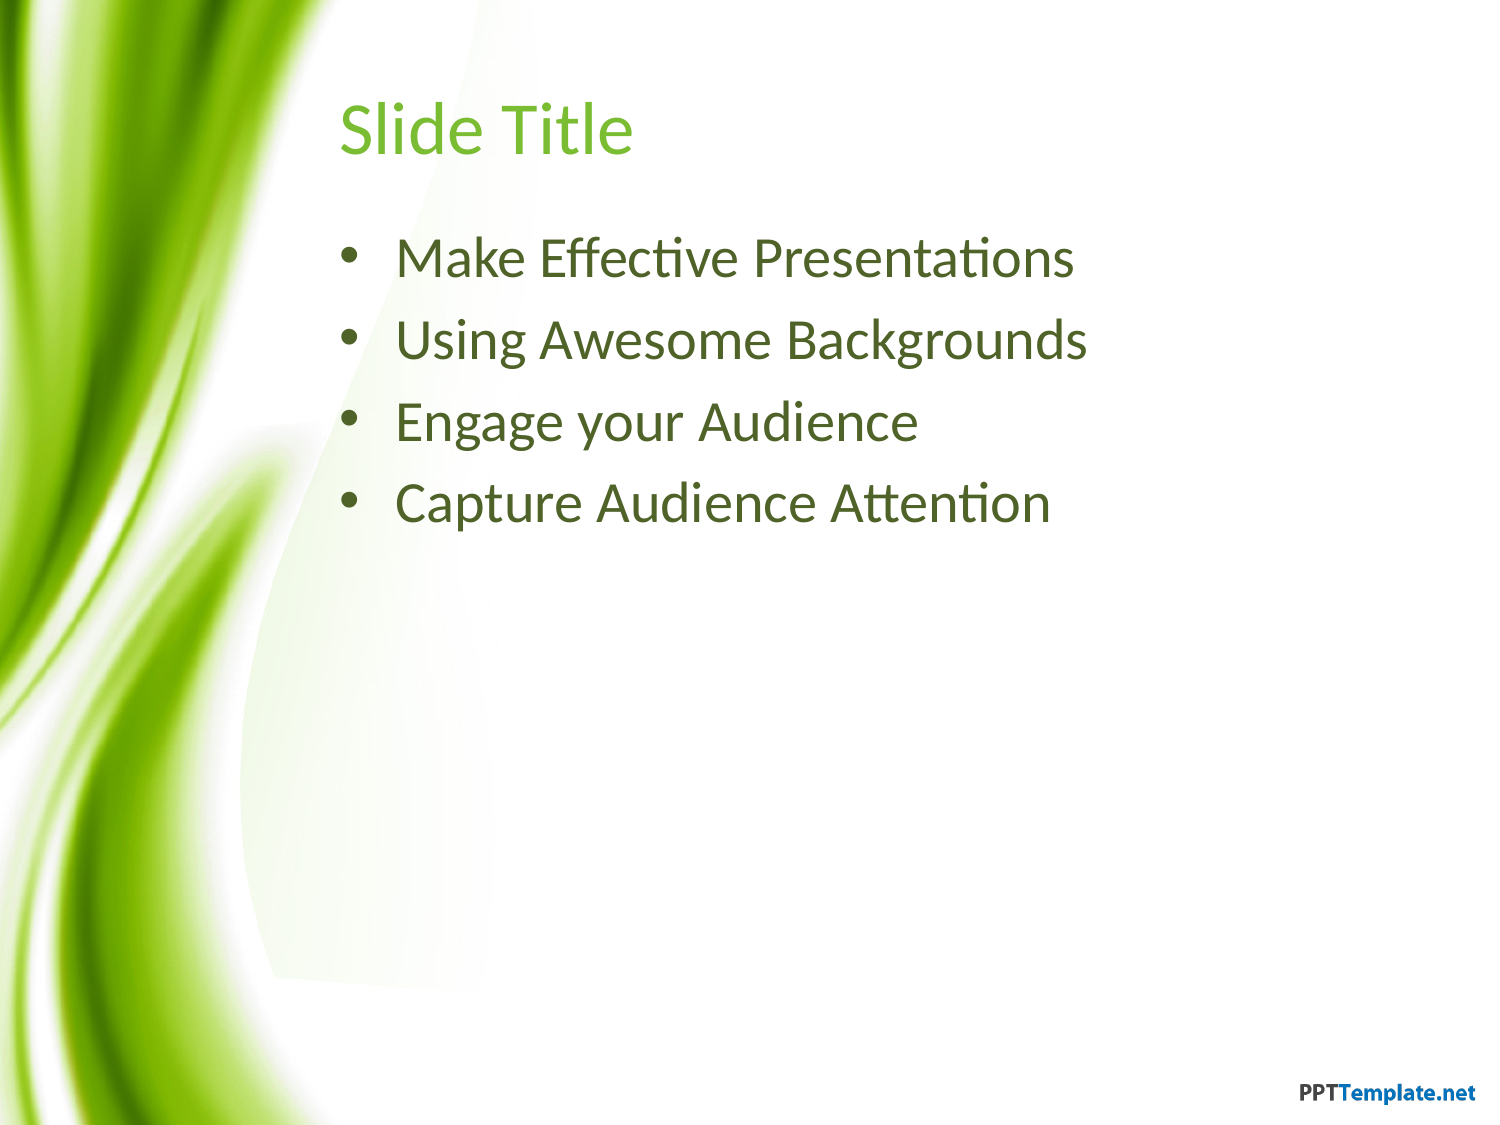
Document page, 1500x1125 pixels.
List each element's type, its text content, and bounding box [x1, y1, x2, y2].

picture [0, 0, 1500, 1125]
list Make Effective Presentations Using Awesome Backgrounds Engage your Audience Capture Audience Attention [324, 211, 1400, 914]
title Slide Title [324, 61, 1400, 187]
